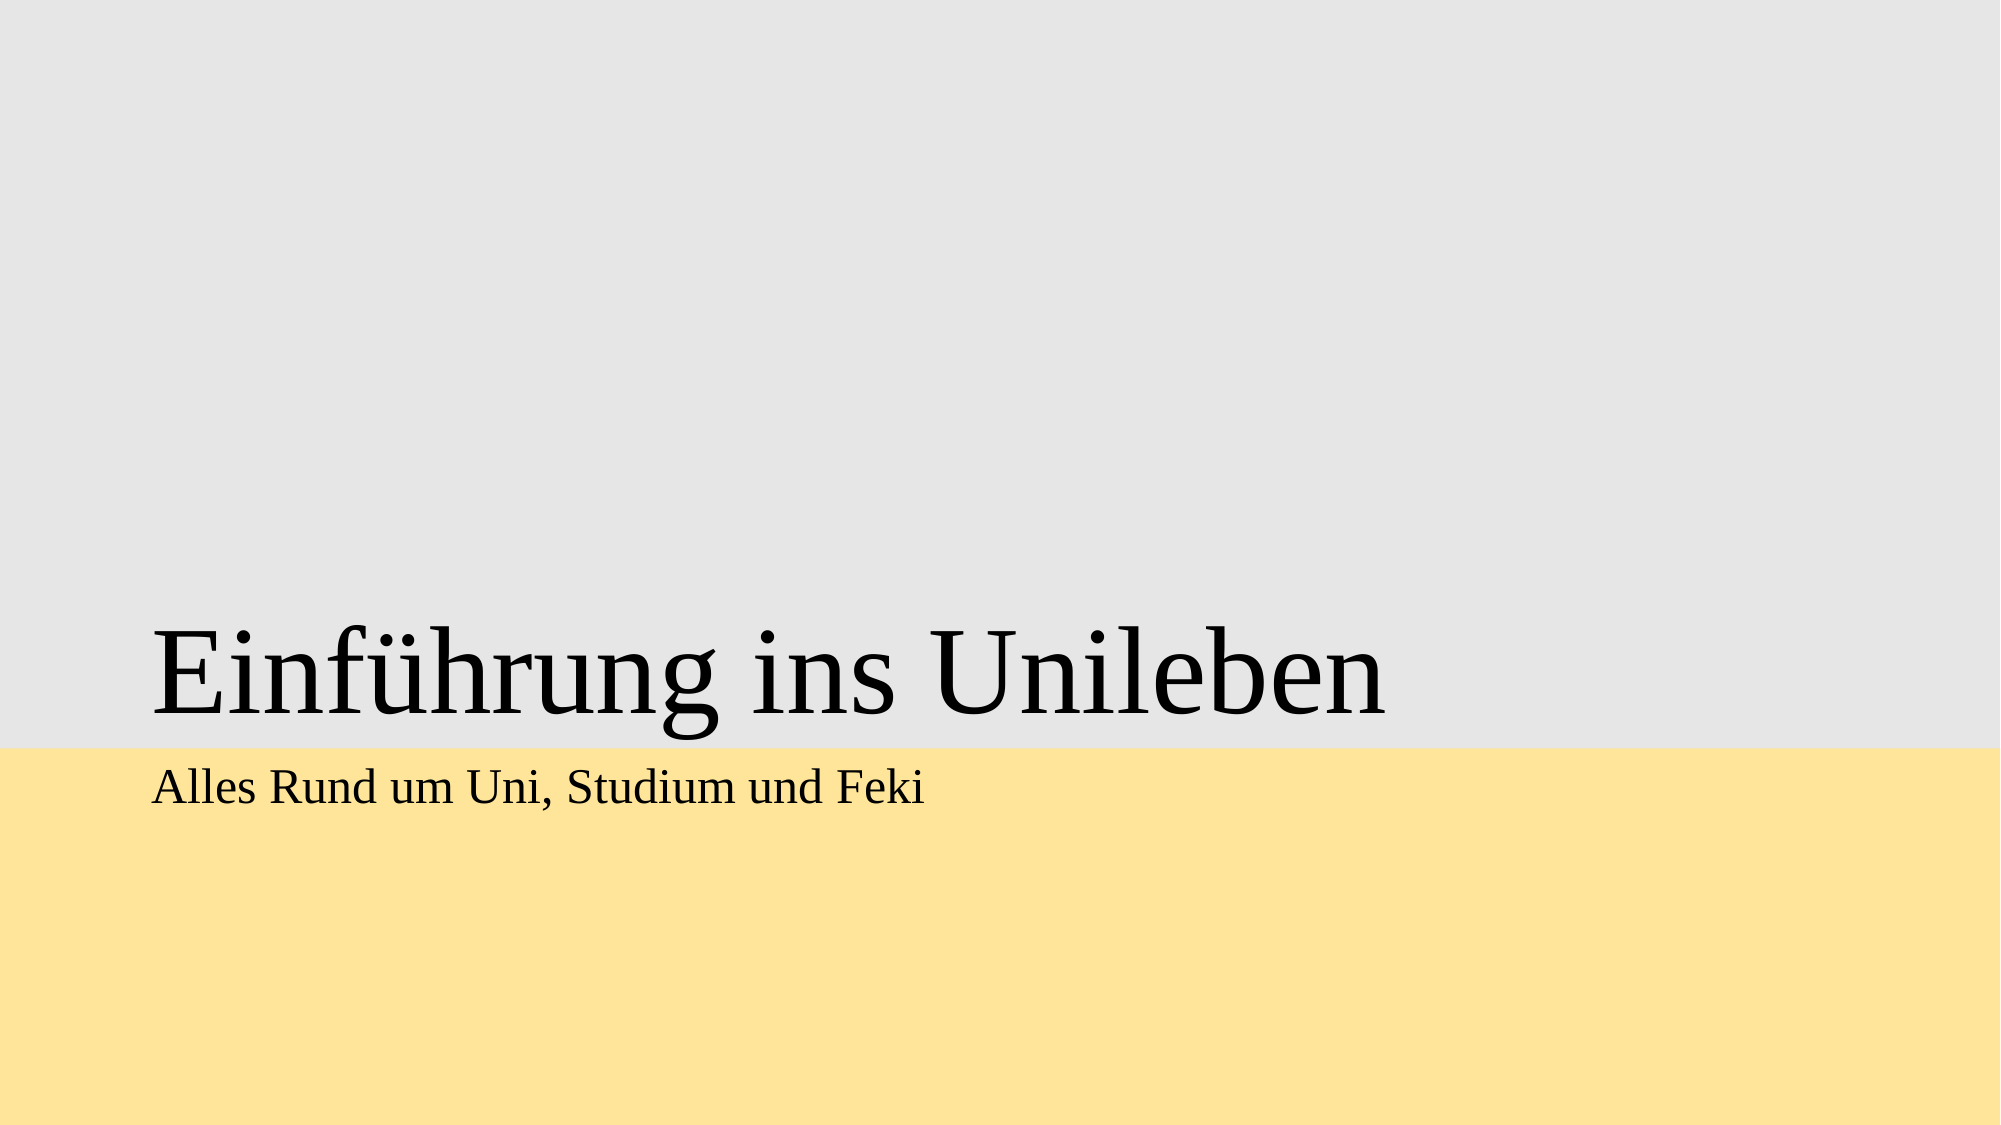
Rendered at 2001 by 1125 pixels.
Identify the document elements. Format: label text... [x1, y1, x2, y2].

title Einführung ins Unileben [136, 280, 1862, 749]
list Alles Rund um Uni, Studium und Feki [136, 752, 1862, 999]
